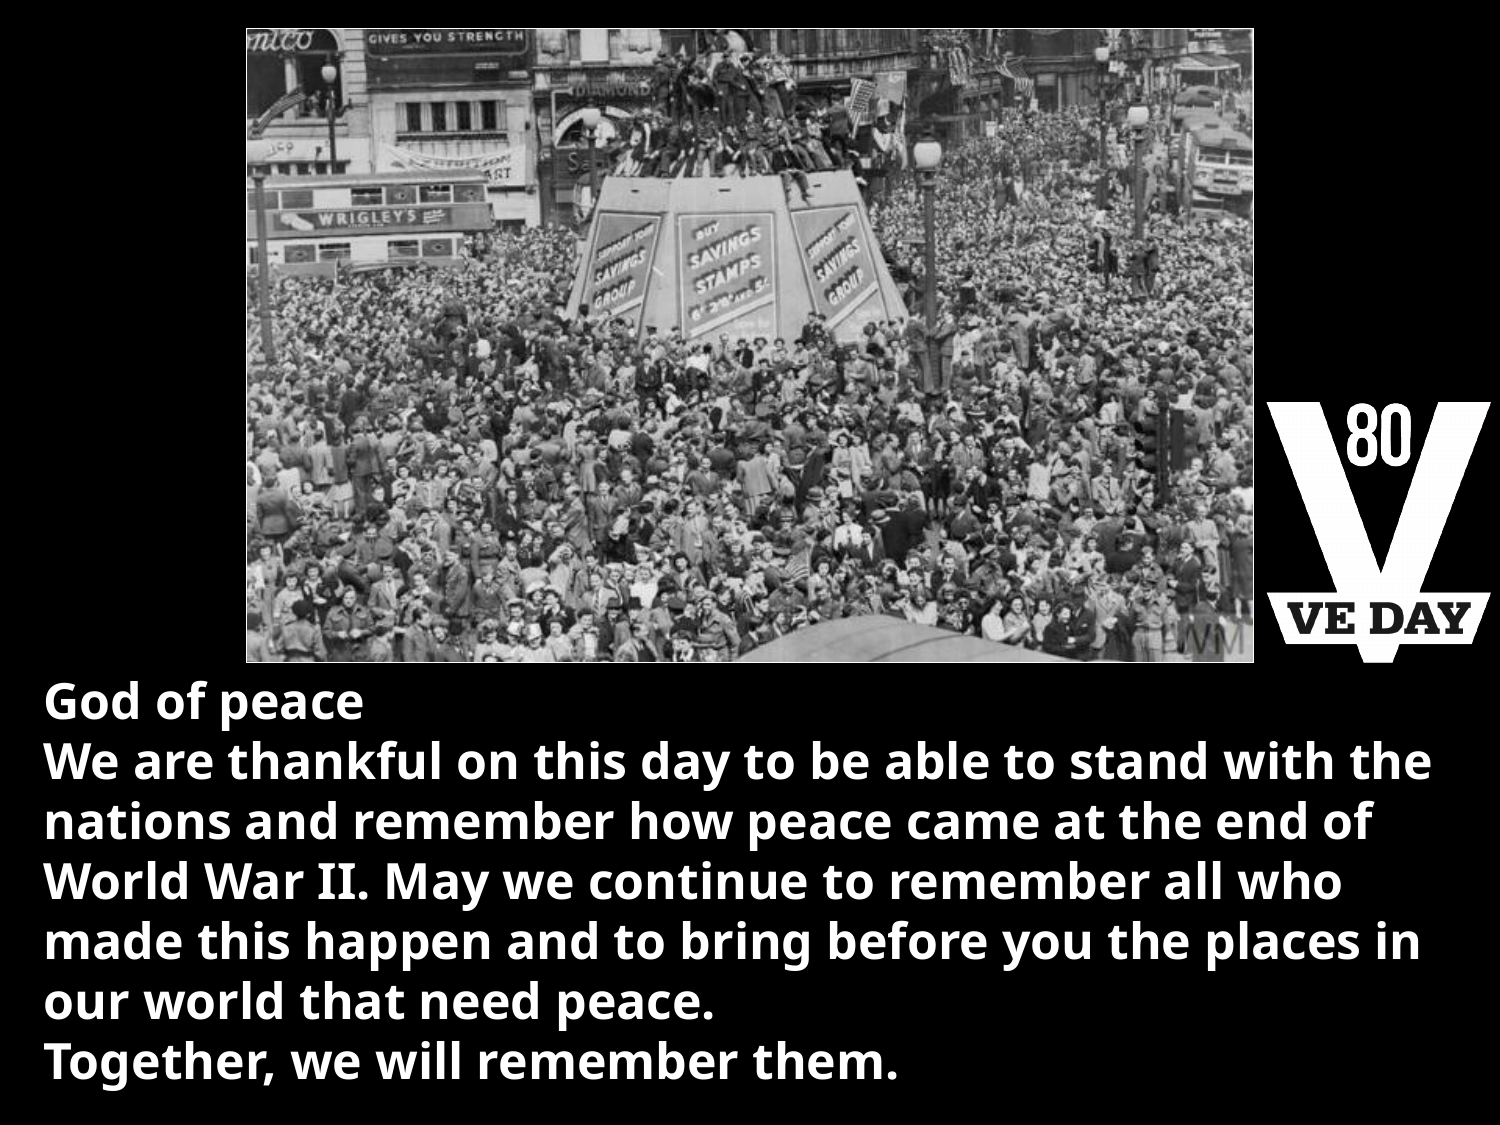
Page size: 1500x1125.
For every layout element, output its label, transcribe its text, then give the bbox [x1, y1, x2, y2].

picture [246, 27, 1254, 663]
text_box God of peace We are thankful on this day to be able to stand with the nations and remember how peace came at the end of World War II. May we continue to remember all who made this happen and to bring before you the places in our world that need peace. Together, we will remember them. [28, 662, 1472, 1098]
picture [1265, 401, 1491, 663]
